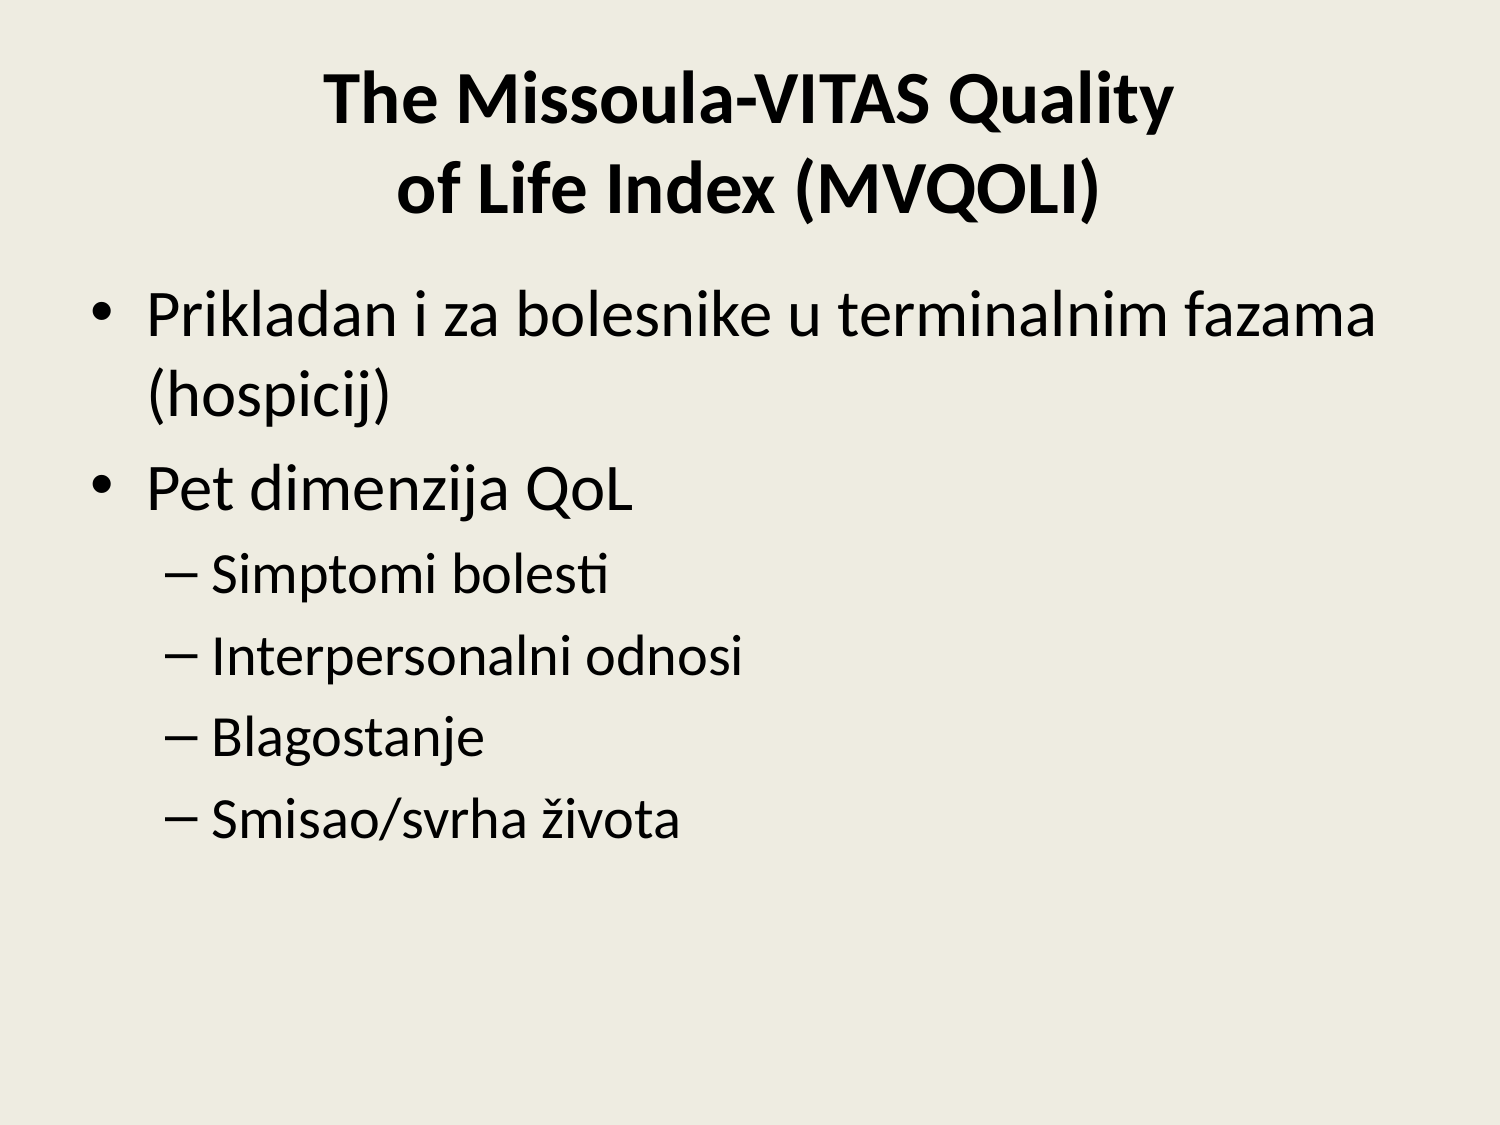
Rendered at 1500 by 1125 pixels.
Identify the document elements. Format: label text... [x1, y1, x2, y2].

title The Missoula-VITAS Quality of Life Index (MVQOLI) [74, 44, 1426, 233]
list Prikladan i za bolesnike u terminalnim fazama (hospicij) Pet dimenzija QoL Simptomi bolesti Interpersonalni odnosi Blagostanje Smisao/svrha života [74, 262, 1426, 1006]
